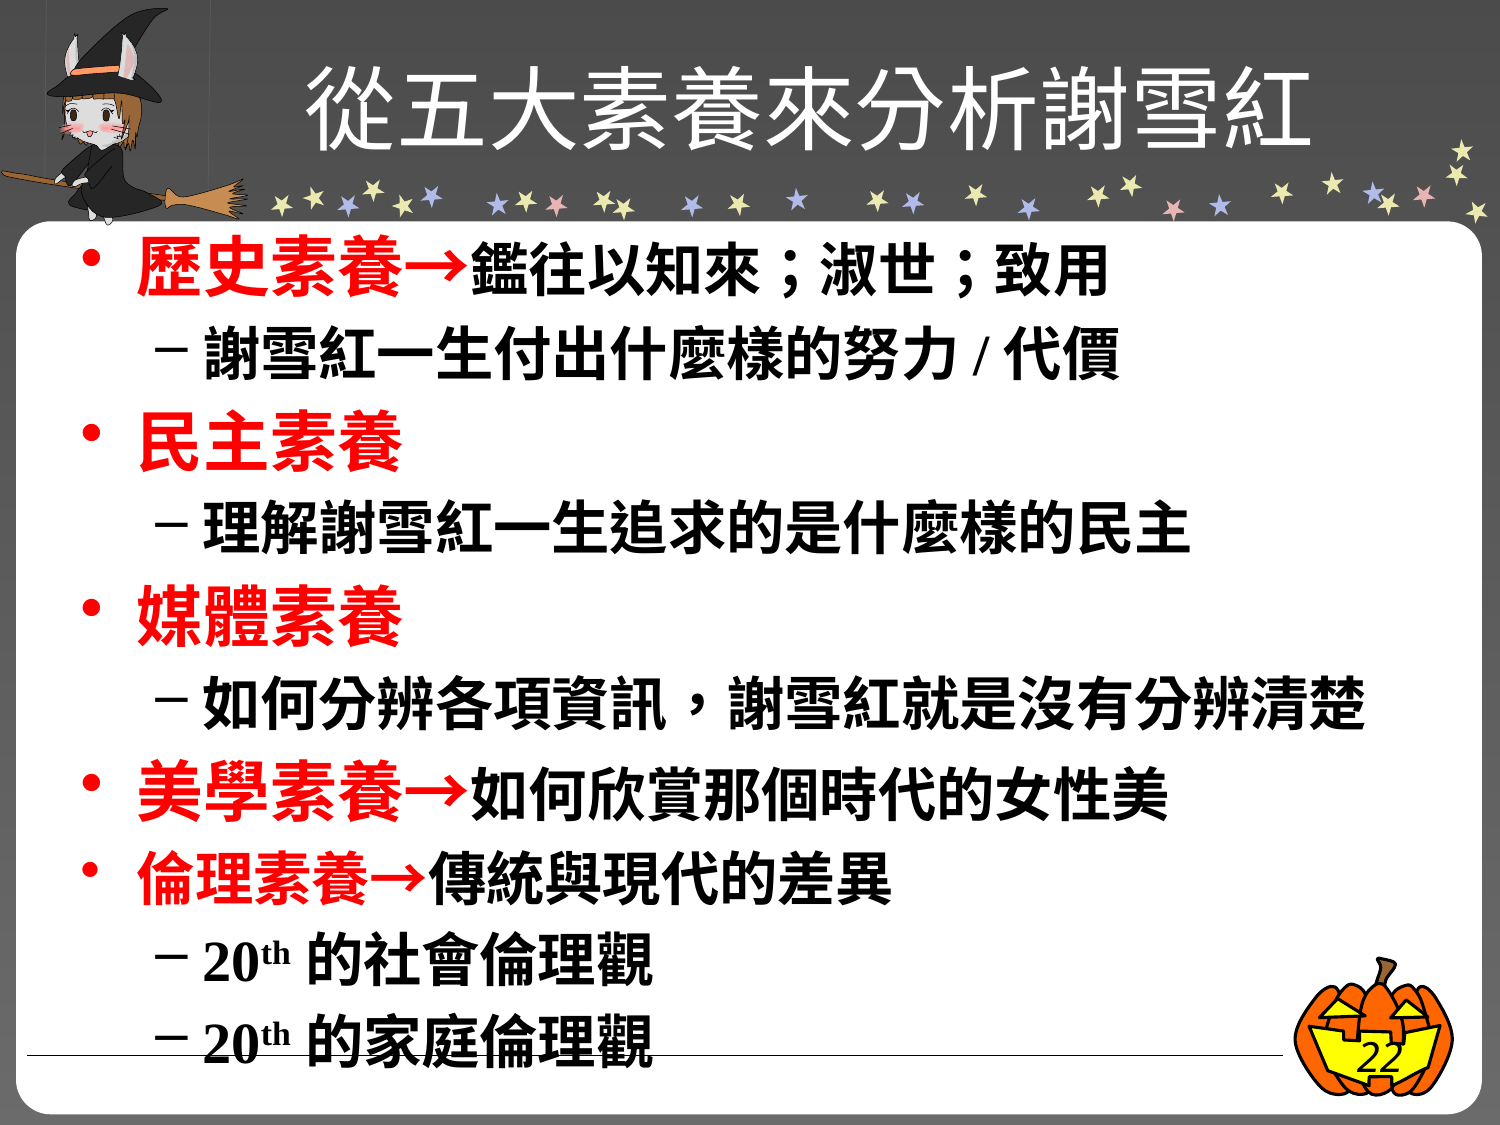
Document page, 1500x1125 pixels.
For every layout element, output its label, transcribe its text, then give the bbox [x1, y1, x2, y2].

list 歷史素養→鑑往以知來；淑世；致用 謝雪紅一生付出什麼樣的努力/代價 民主素養 理解謝雪紅一生追求的是什麼樣的民主 媒體素養 如何分辨各項資訊，謝雪紅就是沒有分辨清楚 美學素養→如何欣賞那個時代的女性美 倫理素養→傳統與現代的差異 20th的社會倫理觀 20th的家庭倫理觀 [65, 217, 1425, 1095]
title 從五大素養來分析謝雪紅 [193, 12, 1425, 201]
slide_number 22 [1334, 1020, 1426, 1099]
